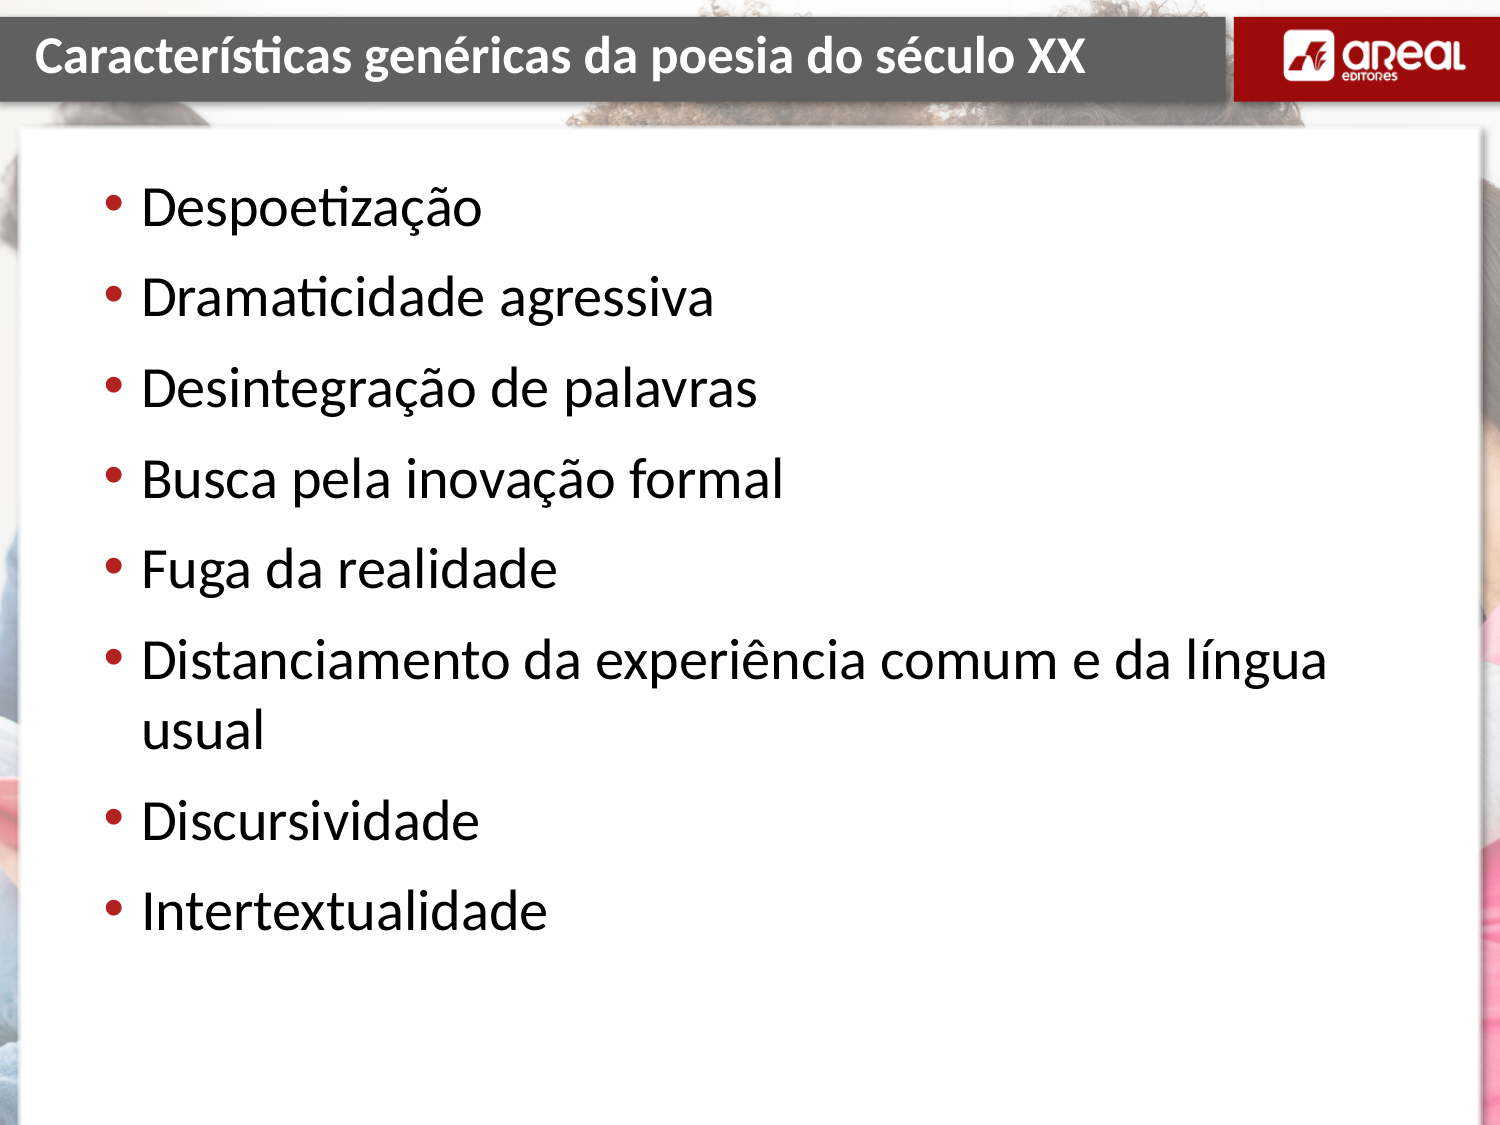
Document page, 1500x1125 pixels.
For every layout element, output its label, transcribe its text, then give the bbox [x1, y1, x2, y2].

list Despoetização Dramaticidade agressiva Desintegração de palavras Busca pela inovação formal Fuga da realidade Distanciamento da experiência comum e da língua usual Discursividade Intertextualidade [88, 160, 1418, 965]
title Características genéricas da poesia do século XX [20, 0, 1247, 114]
picture [1268, 11, 1481, 105]
